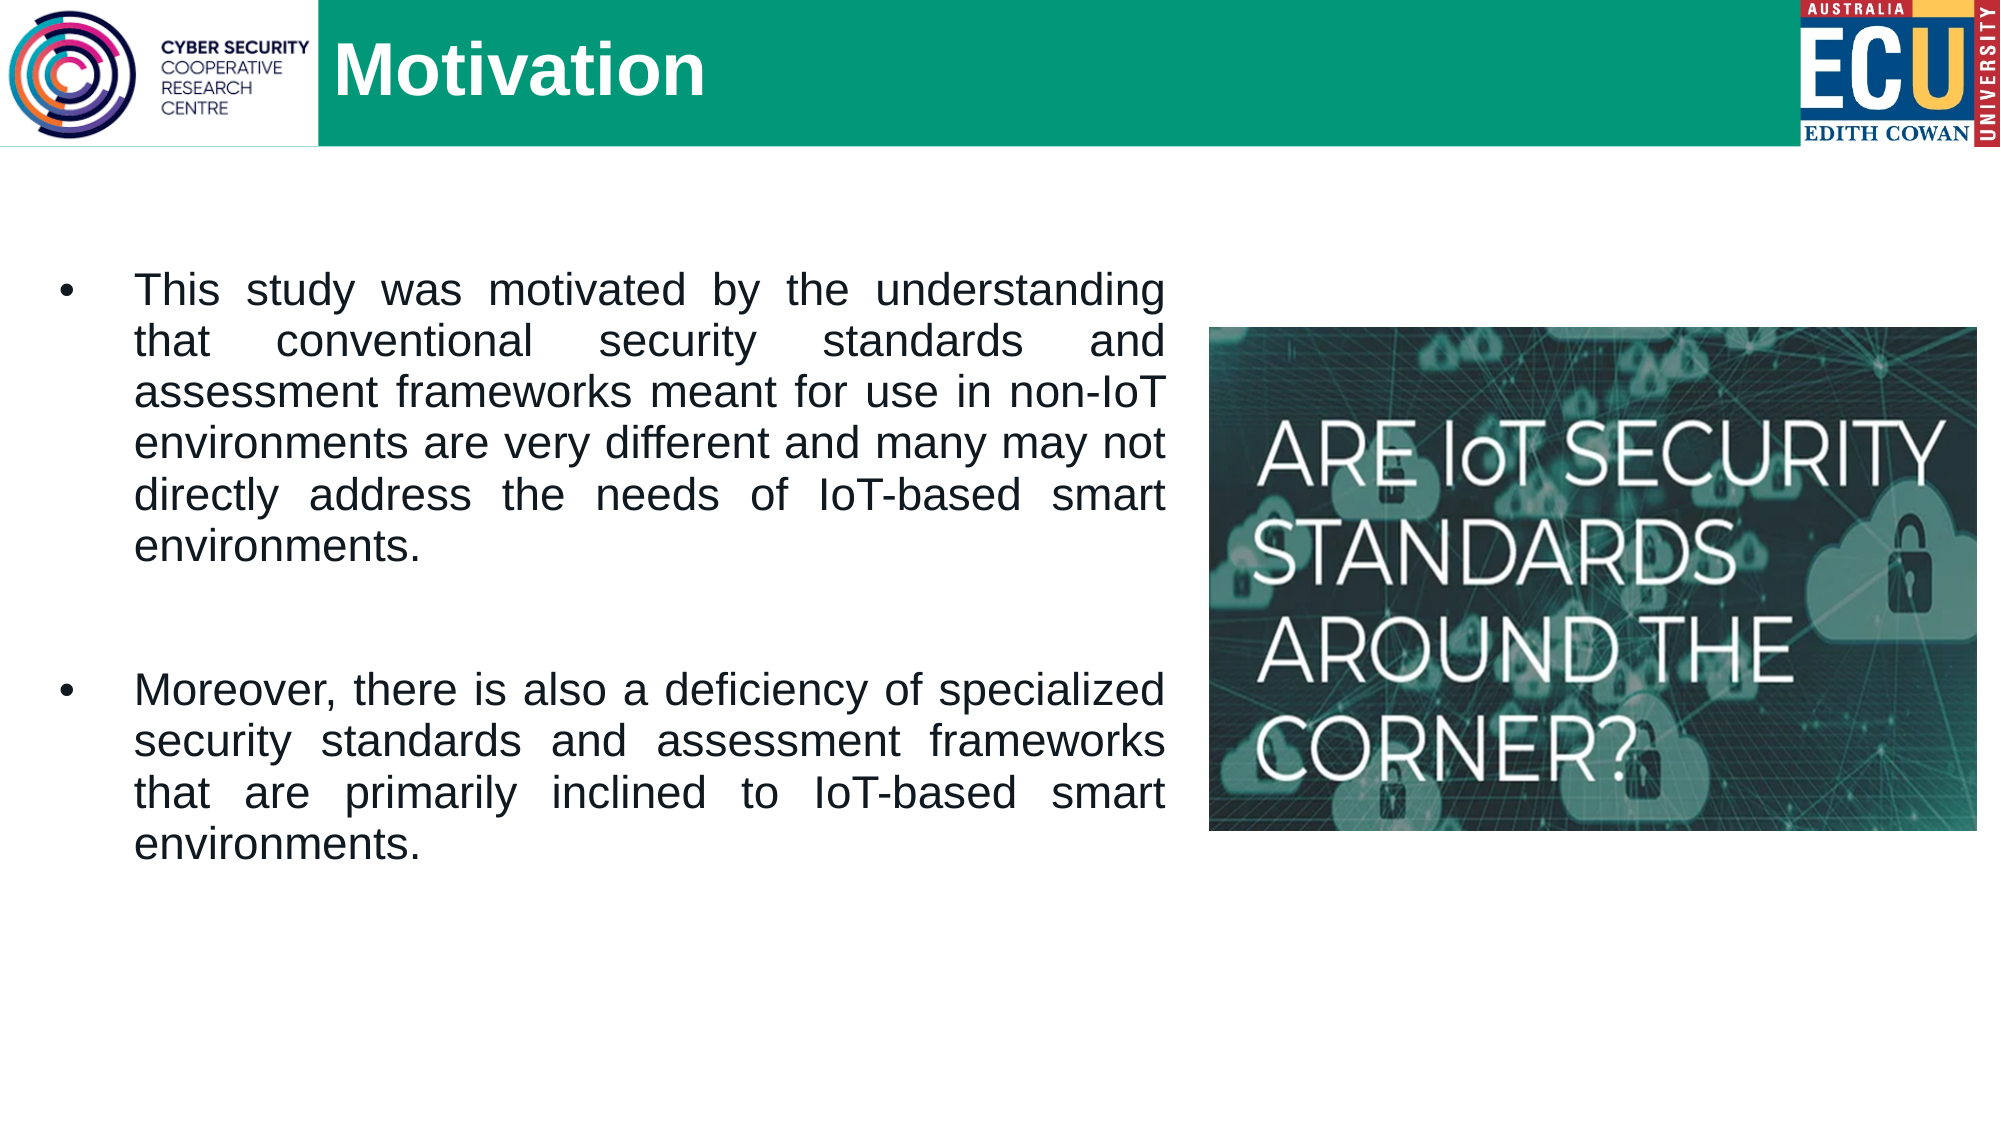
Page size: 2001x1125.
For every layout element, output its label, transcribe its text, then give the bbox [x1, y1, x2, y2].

picture [1209, 327, 1978, 831]
picture [1801, 0, 2000, 147]
title Motivation [318, 0, 1801, 147]
picture [0, 0, 319, 146]
list This study was motivated by the understanding that conventional security standards and assessment frameworks meant for use in non-IoT environments are very different and many may not directly address the needs of IoT-based smart environments. Moreover, there is also a deficiency of specialized security standards and assessment frameworks that are primarily inclined to IoT-based smart environments. [43, 256, 1182, 1009]
